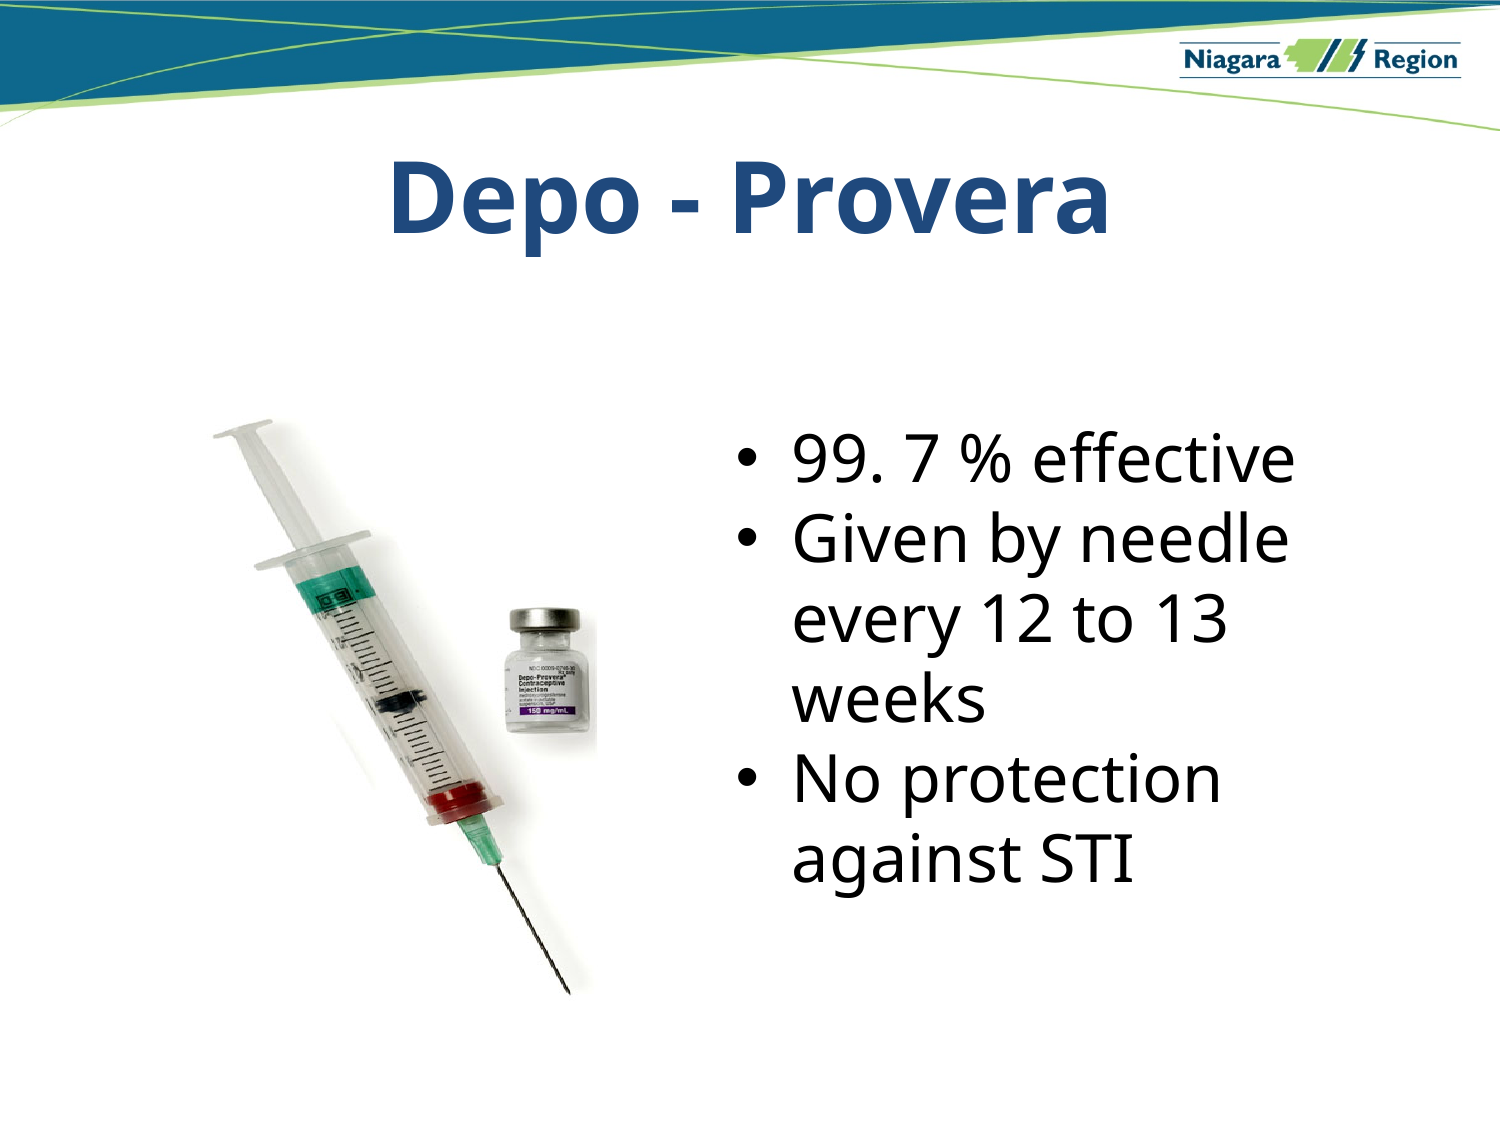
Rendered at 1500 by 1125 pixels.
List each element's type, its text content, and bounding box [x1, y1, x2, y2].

picture [0, 0, 1500, 131]
title Depo - Provera [75, 99, 1425, 288]
text_box 99. 7 % effective Given by needle every 12 to 13 weeks No protection against STI [720, 408, 1336, 904]
picture [74, 351, 616, 1020]
